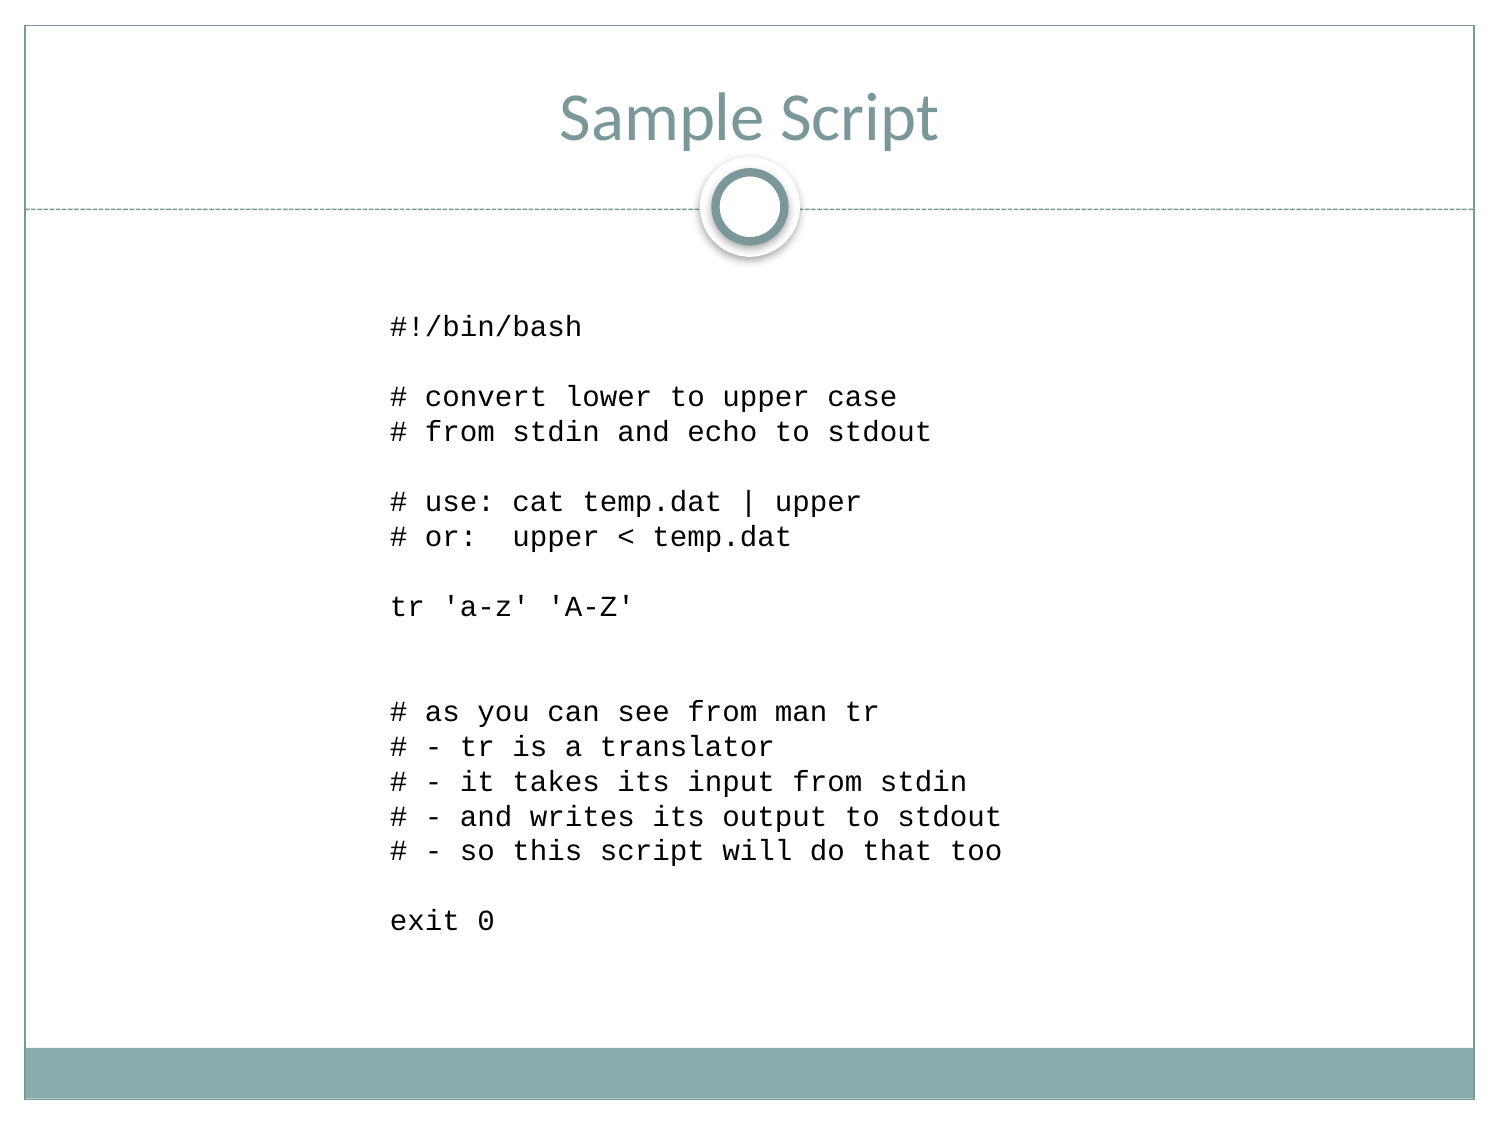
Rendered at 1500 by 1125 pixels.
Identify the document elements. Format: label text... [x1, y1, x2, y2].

title Sample Script [49, 37, 1450, 162]
text_box #!/bin/bash # convert lower to upper case # from stdin and echo to stdout # use: cat temp.dat | upper # or: upper < temp.dat tr 'a-z' 'A-Z' # as you can see from man tr # - tr is a translator # - it takes its input from stdin # - and writes its output to stdout # - so this script will do that too exit 0 [374, 299, 1125, 944]
